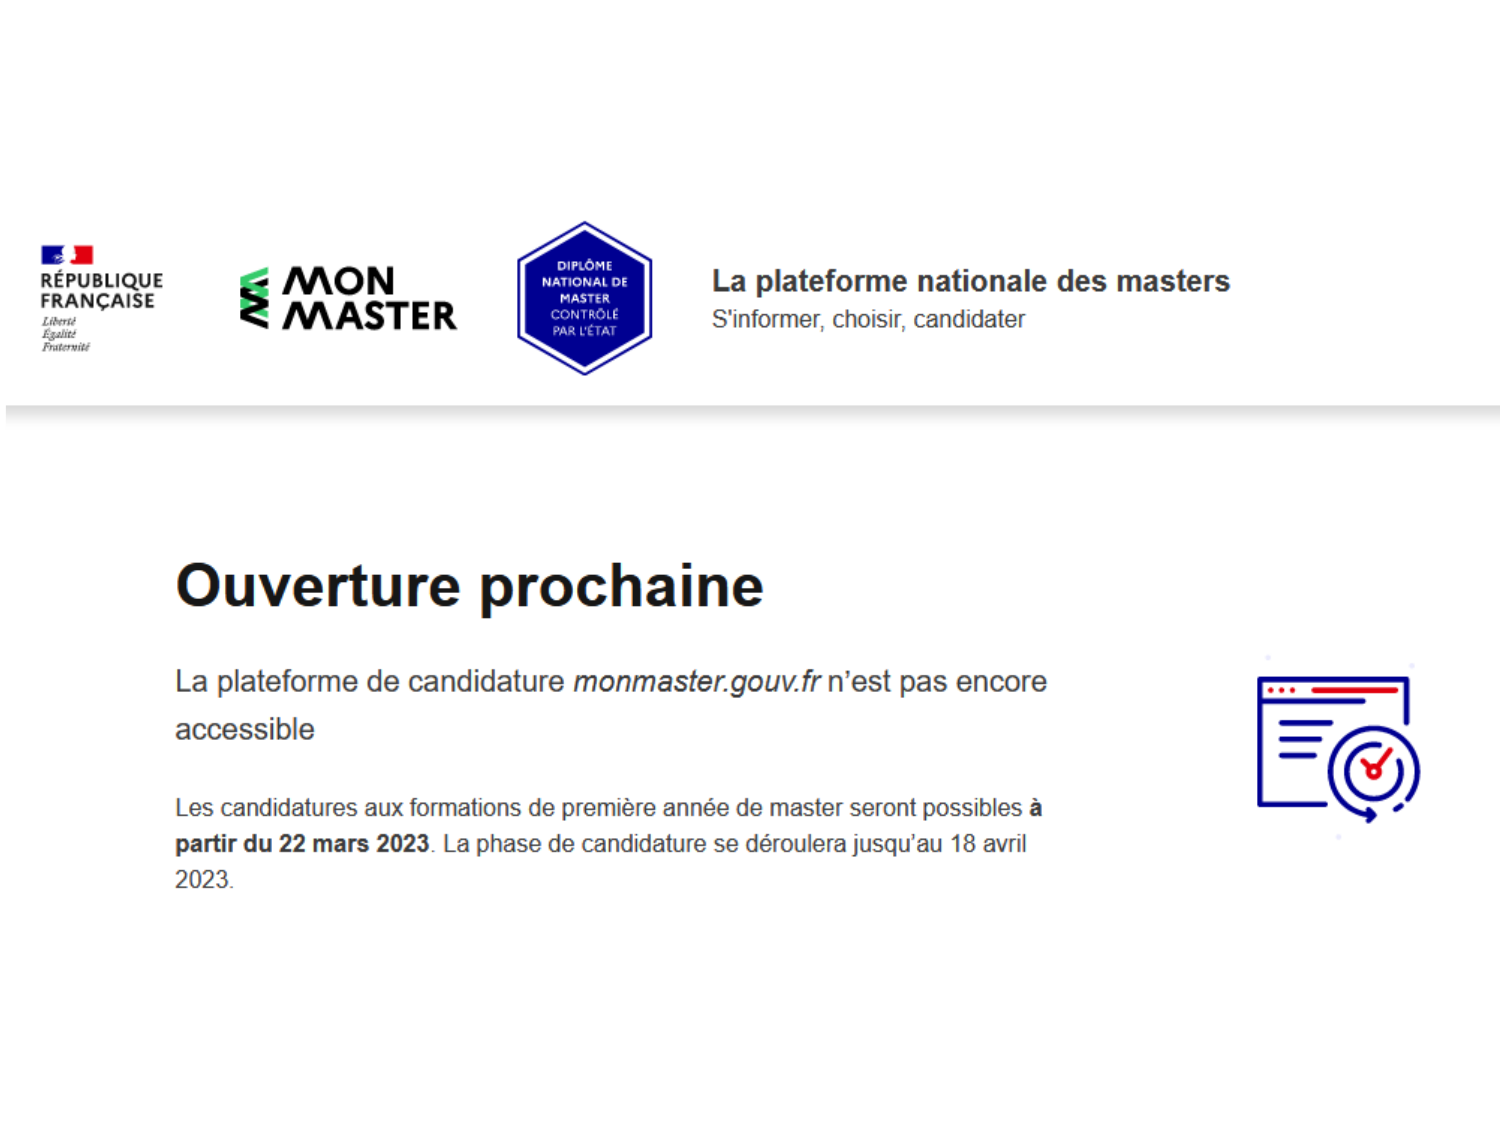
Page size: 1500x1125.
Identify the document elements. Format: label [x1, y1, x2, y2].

picture [5, 193, 1500, 941]
